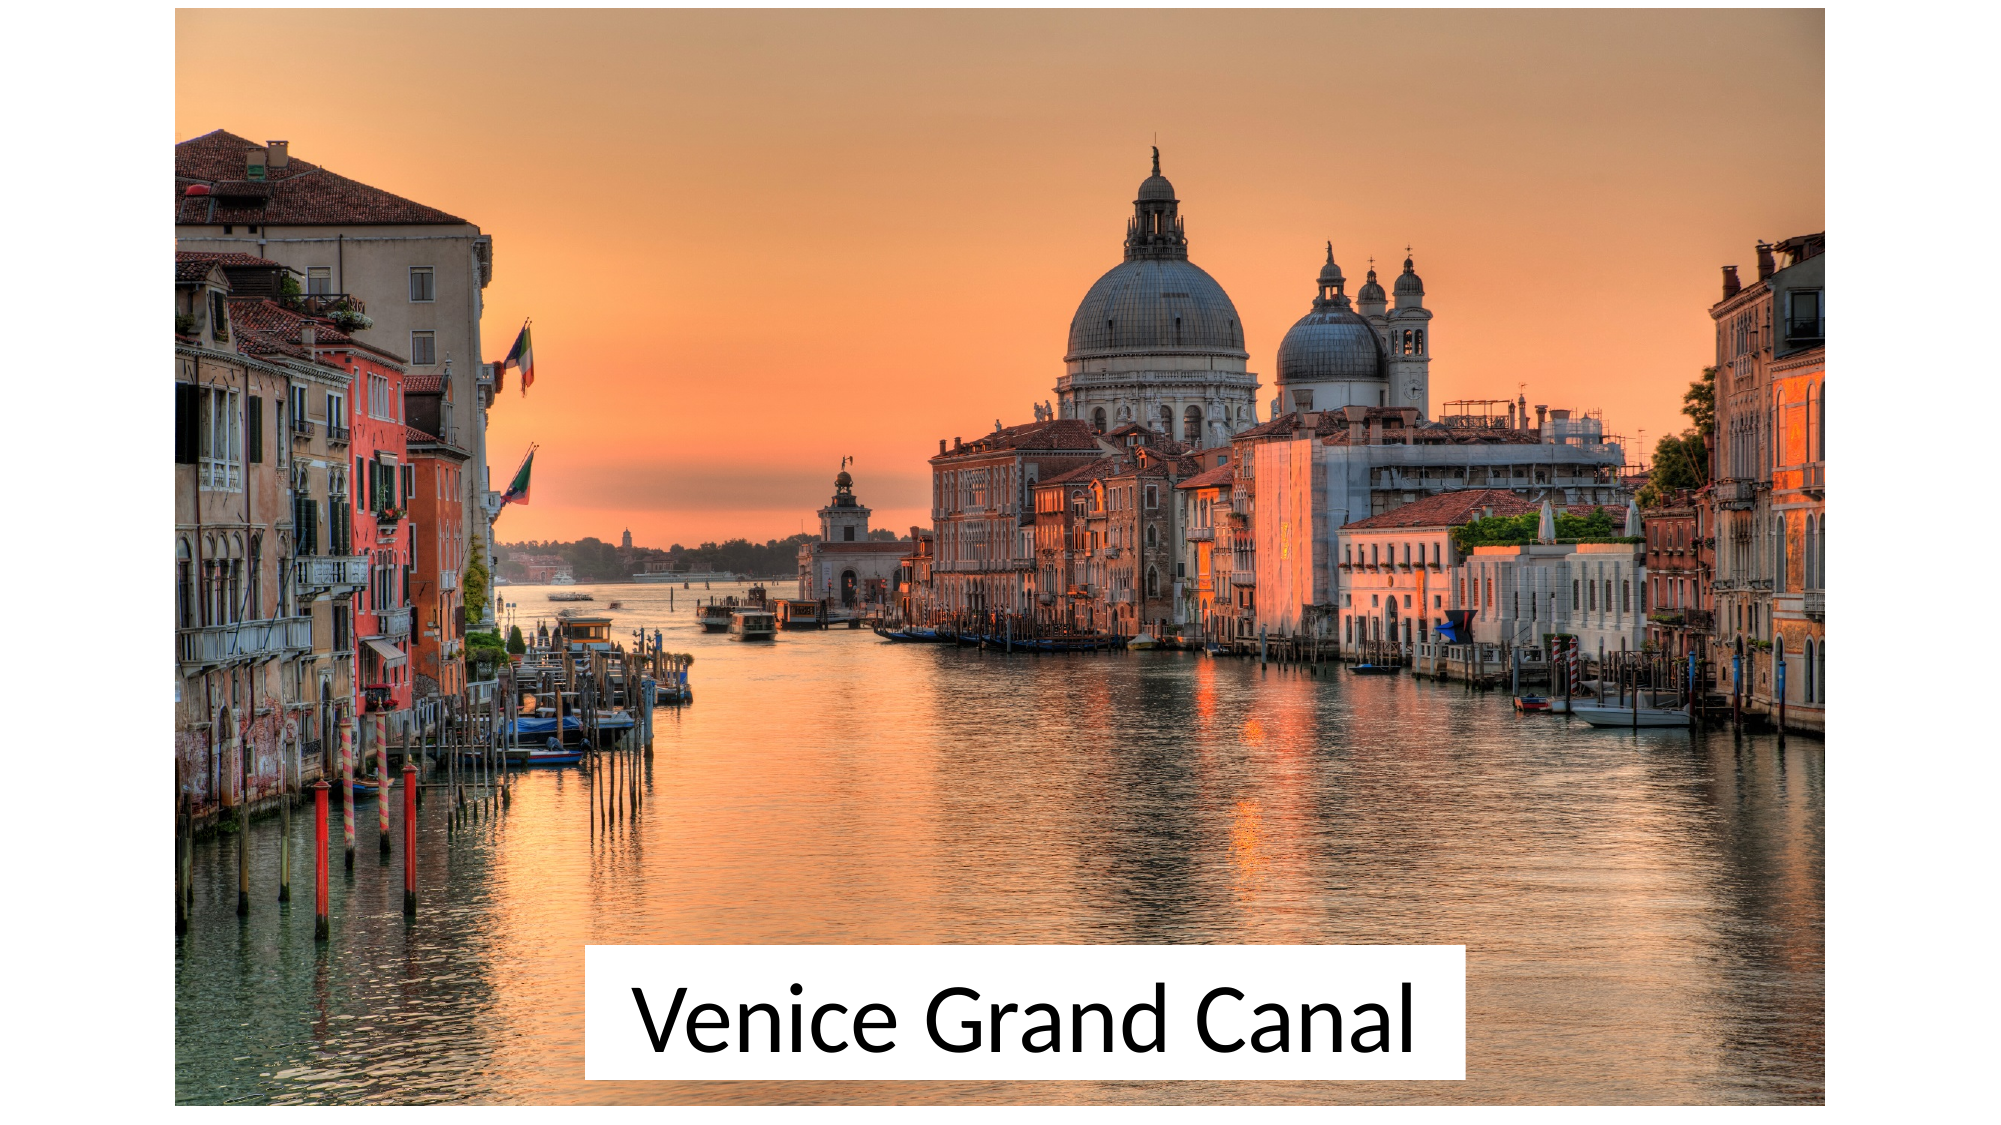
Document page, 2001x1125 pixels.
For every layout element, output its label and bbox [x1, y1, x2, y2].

picture [175, 8, 1825, 1106]
